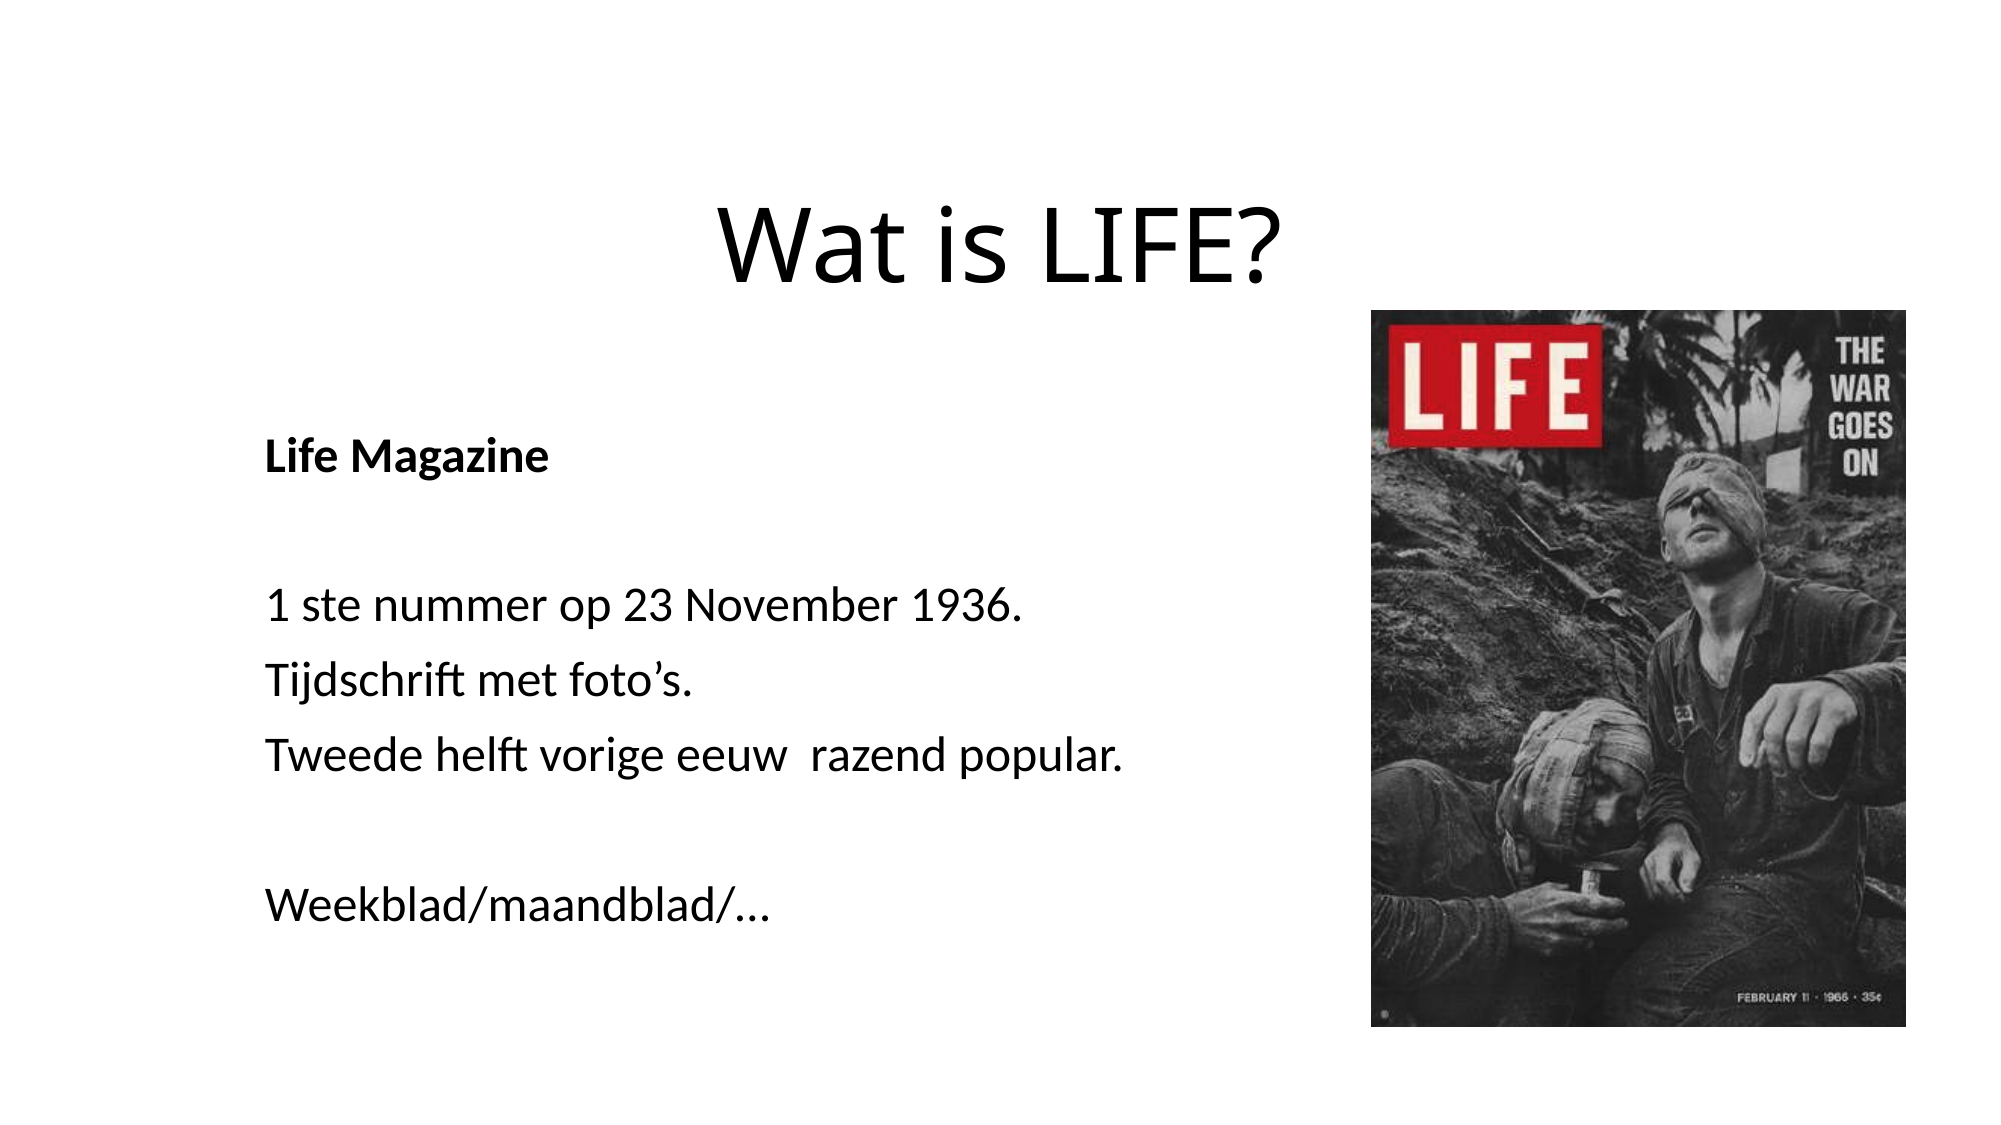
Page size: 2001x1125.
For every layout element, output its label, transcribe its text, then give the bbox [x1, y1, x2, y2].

subtitle Life Magazine 1 ste nummer op 23 November 1936. Tijdschrift met foto’s. Tweede helft vorige eeuw razend popular. Weekblad/maandblad/… [249, 340, 1371, 997]
picture [1371, 310, 1906, 1027]
title Wat is LIFE? [249, 184, 1750, 313]
